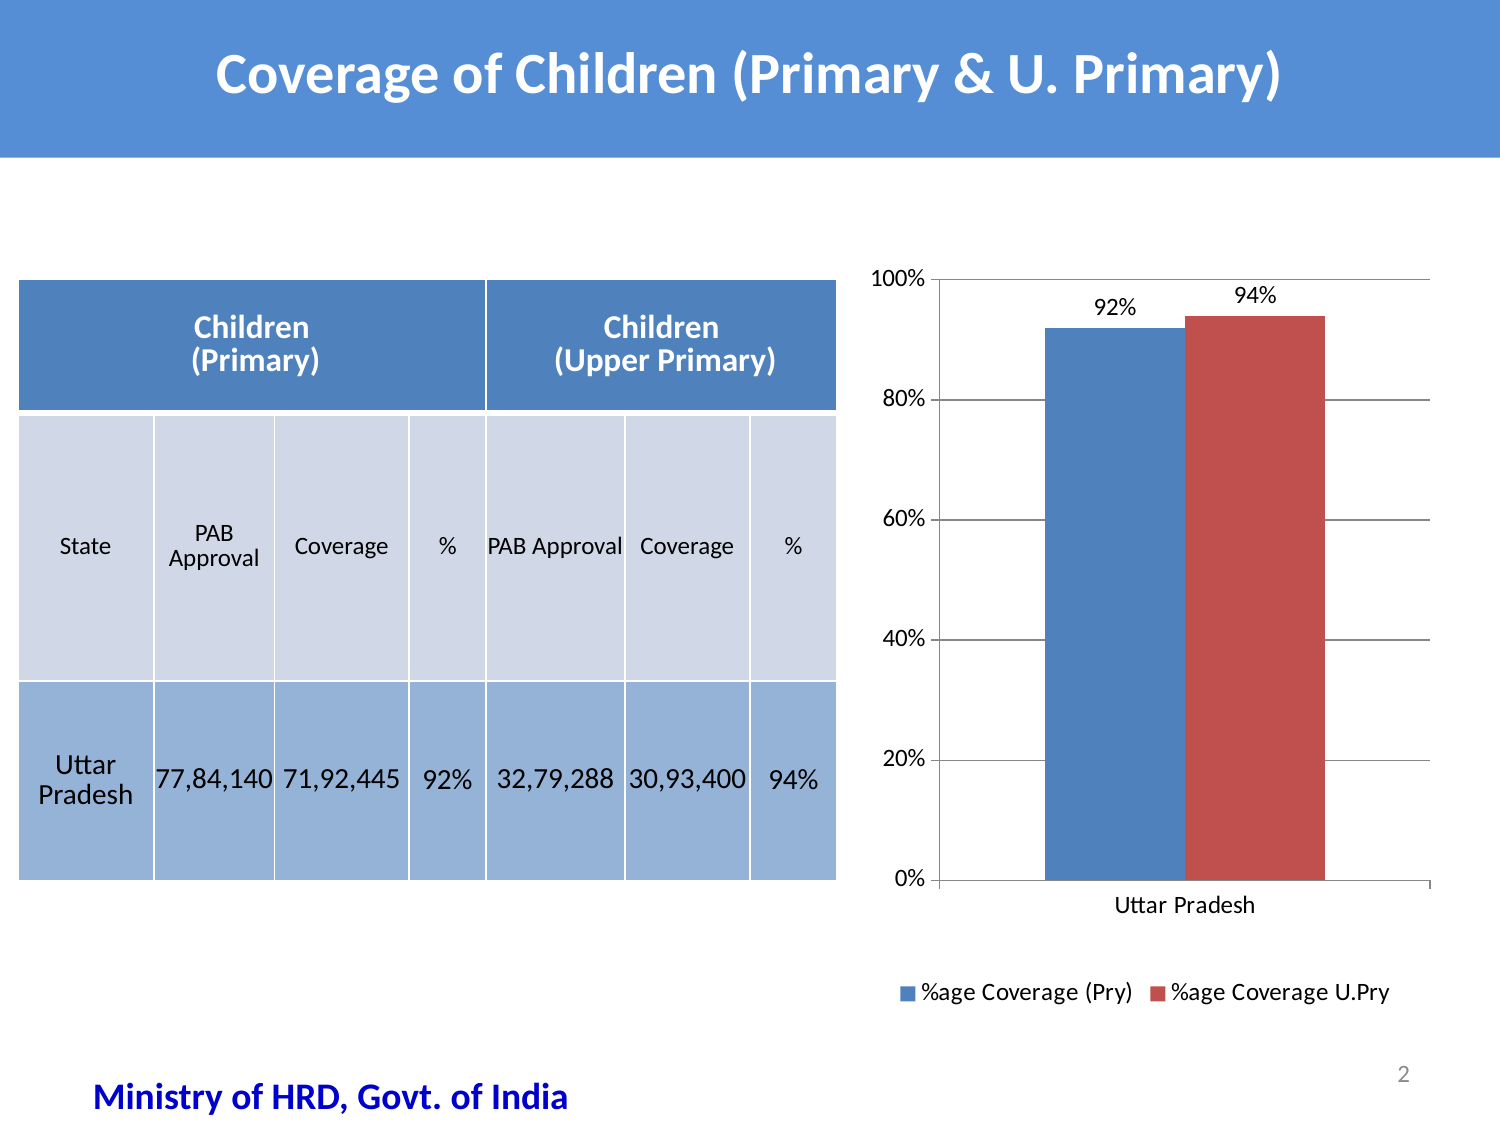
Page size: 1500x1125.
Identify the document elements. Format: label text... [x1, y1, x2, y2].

slide_number 2 [1074, 1042, 1425, 1103]
table_cell Uttar Pradesh [19, 682, 153, 880]
table_cell Coverage [626, 416, 749, 680]
table_header Children (Primary) [19, 280, 485, 410]
table_cell 32,79,288 [487, 682, 624, 880]
table_header Children (Upper Primary) [487, 280, 832, 410]
table_cell 77,84,140 [155, 682, 274, 880]
table_cell % [751, 416, 832, 680]
table_cell 71,92,445 [275, 682, 408, 880]
table_cell State [19, 416, 153, 680]
table_cell PAB Approval [155, 416, 274, 680]
table_cell % [410, 416, 485, 680]
table_cell 92% [410, 682, 485, 880]
title Coverage of Children (Primary & U. Primary) [0, 0, 1500, 158]
table_cell Coverage [275, 416, 408, 680]
text_box Ministry of HRD, Govt. of India [37, 1064, 625, 1124]
chart [837, 212, 1454, 1013]
table_cell PAB Approval [487, 416, 624, 680]
table_cell 94% [751, 682, 832, 880]
table_cell 30,93,400 [626, 682, 749, 880]
